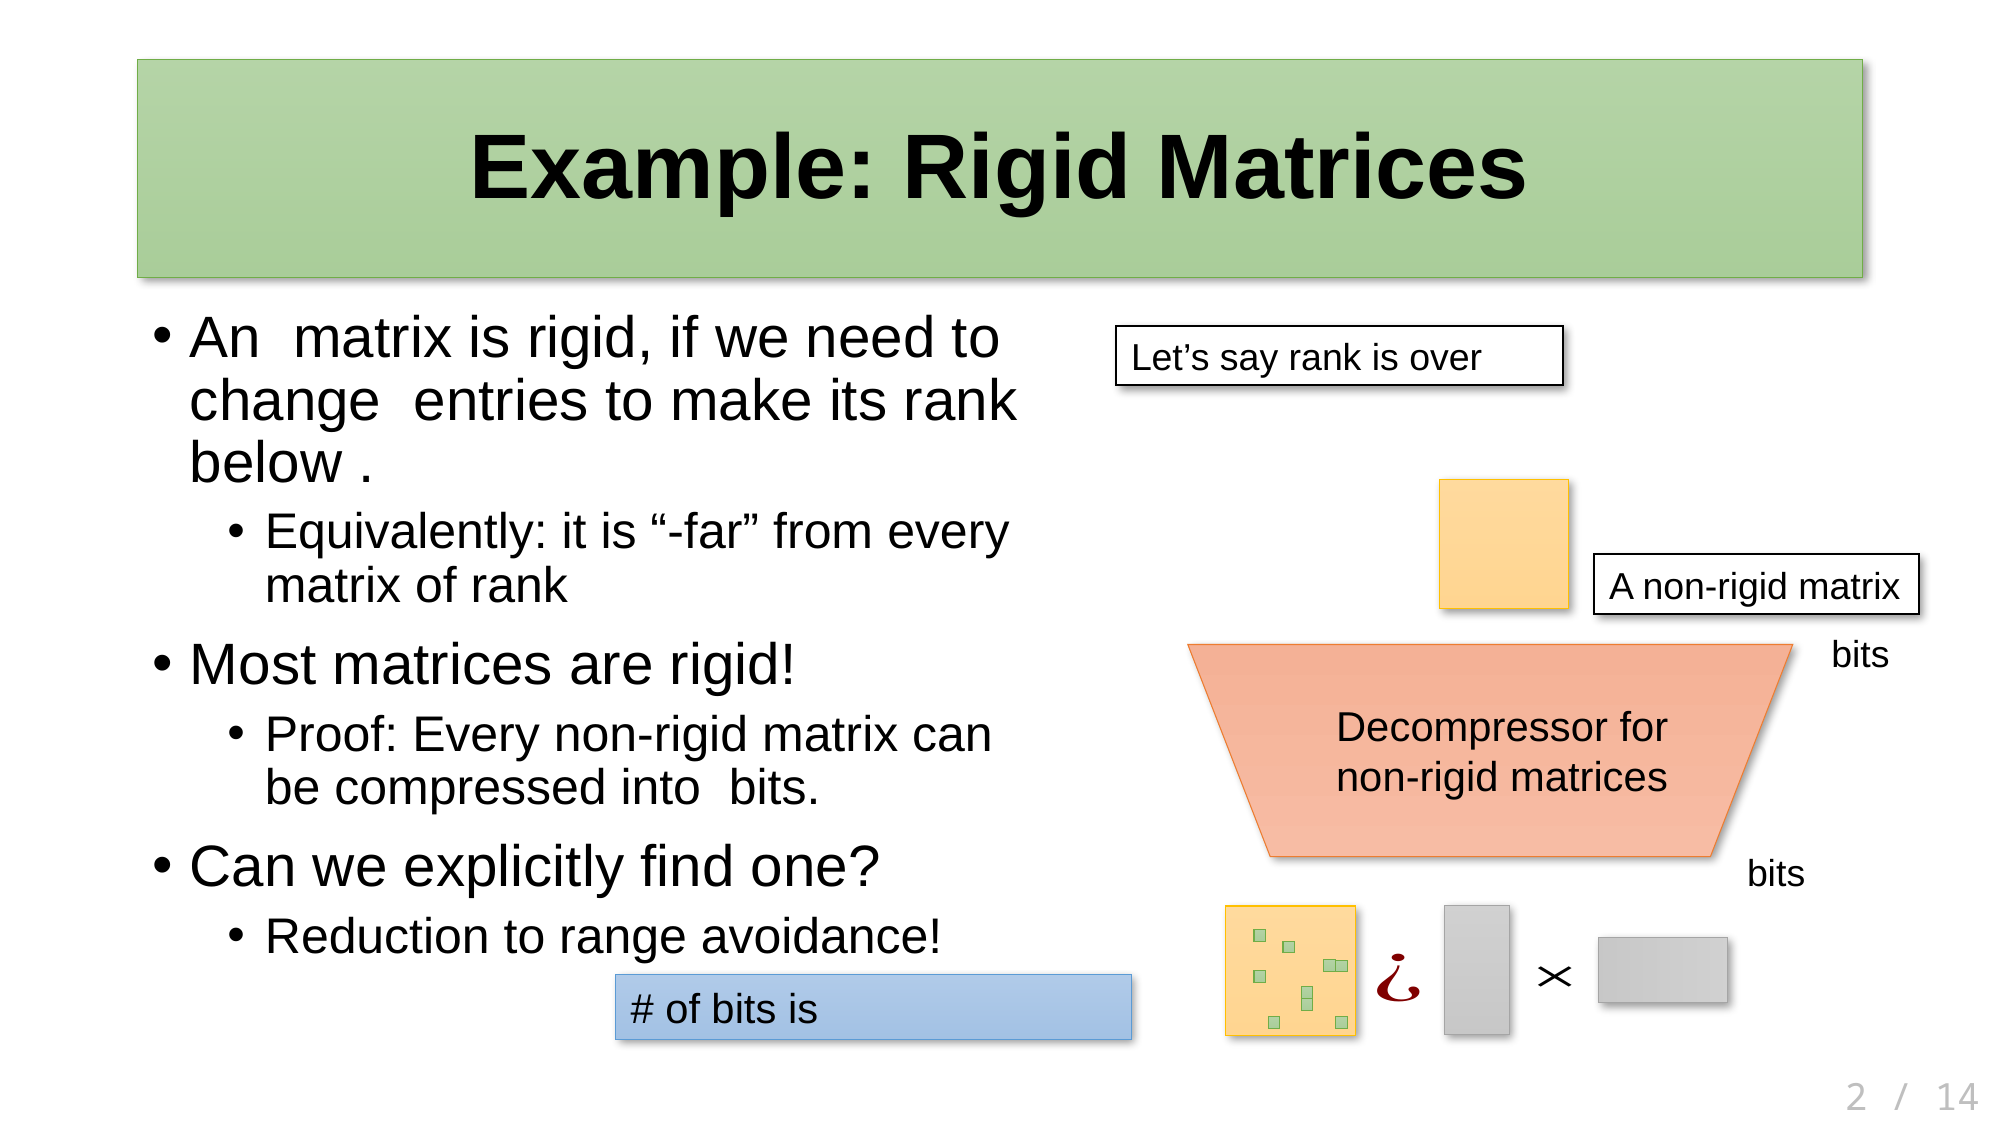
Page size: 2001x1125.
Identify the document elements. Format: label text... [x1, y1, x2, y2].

title Example: Rigid Matrices [137, 59, 1863, 278]
text_box 2 / 14 [1807, 1065, 2000, 1125]
text_box [1225, 905, 1356, 1036]
text_box [1187, 643, 1794, 858]
text_box A non-rigid matrix [1593, 553, 1920, 615]
text_box Decompressor for non-rigid matrices [1321, 692, 1687, 808]
text_box [1444, 905, 1510, 1035]
text_box [1439, 479, 1569, 609]
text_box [1254, 929, 1348, 1029]
text_box [1598, 937, 1728, 1003]
